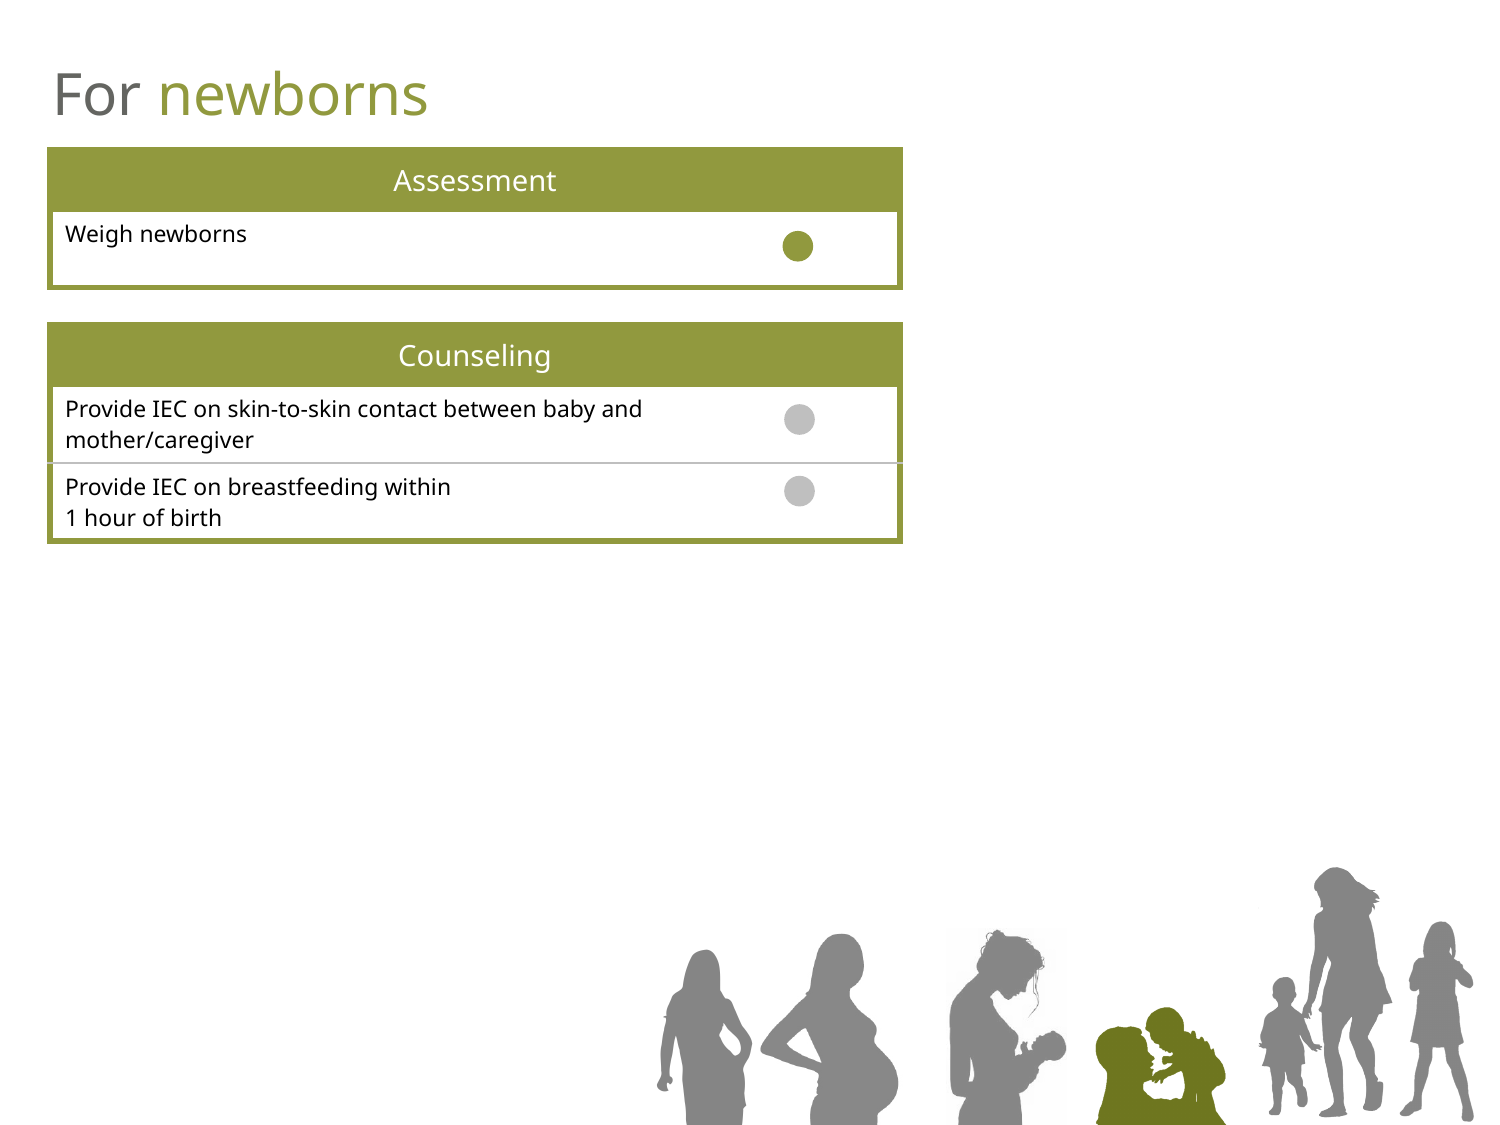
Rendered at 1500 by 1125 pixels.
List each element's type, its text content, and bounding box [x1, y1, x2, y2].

text_box [780, 228, 816, 264]
text_box For newborns [37, 33, 1247, 135]
table_cell [688, 387, 897, 462]
table_header Counseling [53, 328, 897, 385]
table_cell [688, 464, 897, 538]
table_cell Provide IEC on skin-to-skin contact between baby and mother/caregiver [53, 387, 688, 462]
picture [945, 928, 1067, 1125]
picture [1258, 862, 1486, 1124]
table_cell Weigh newborns [53, 212, 687, 285]
table_cell Provide IEC on breastfeeding within 1 hour of birth [53, 464, 688, 538]
picture [648, 921, 909, 1125]
table_header Assessment [53, 153, 897, 210]
picture [1068, 1004, 1251, 1125]
text_box [782, 473, 817, 509]
text_box [782, 402, 817, 437]
table_cell [687, 212, 897, 285]
